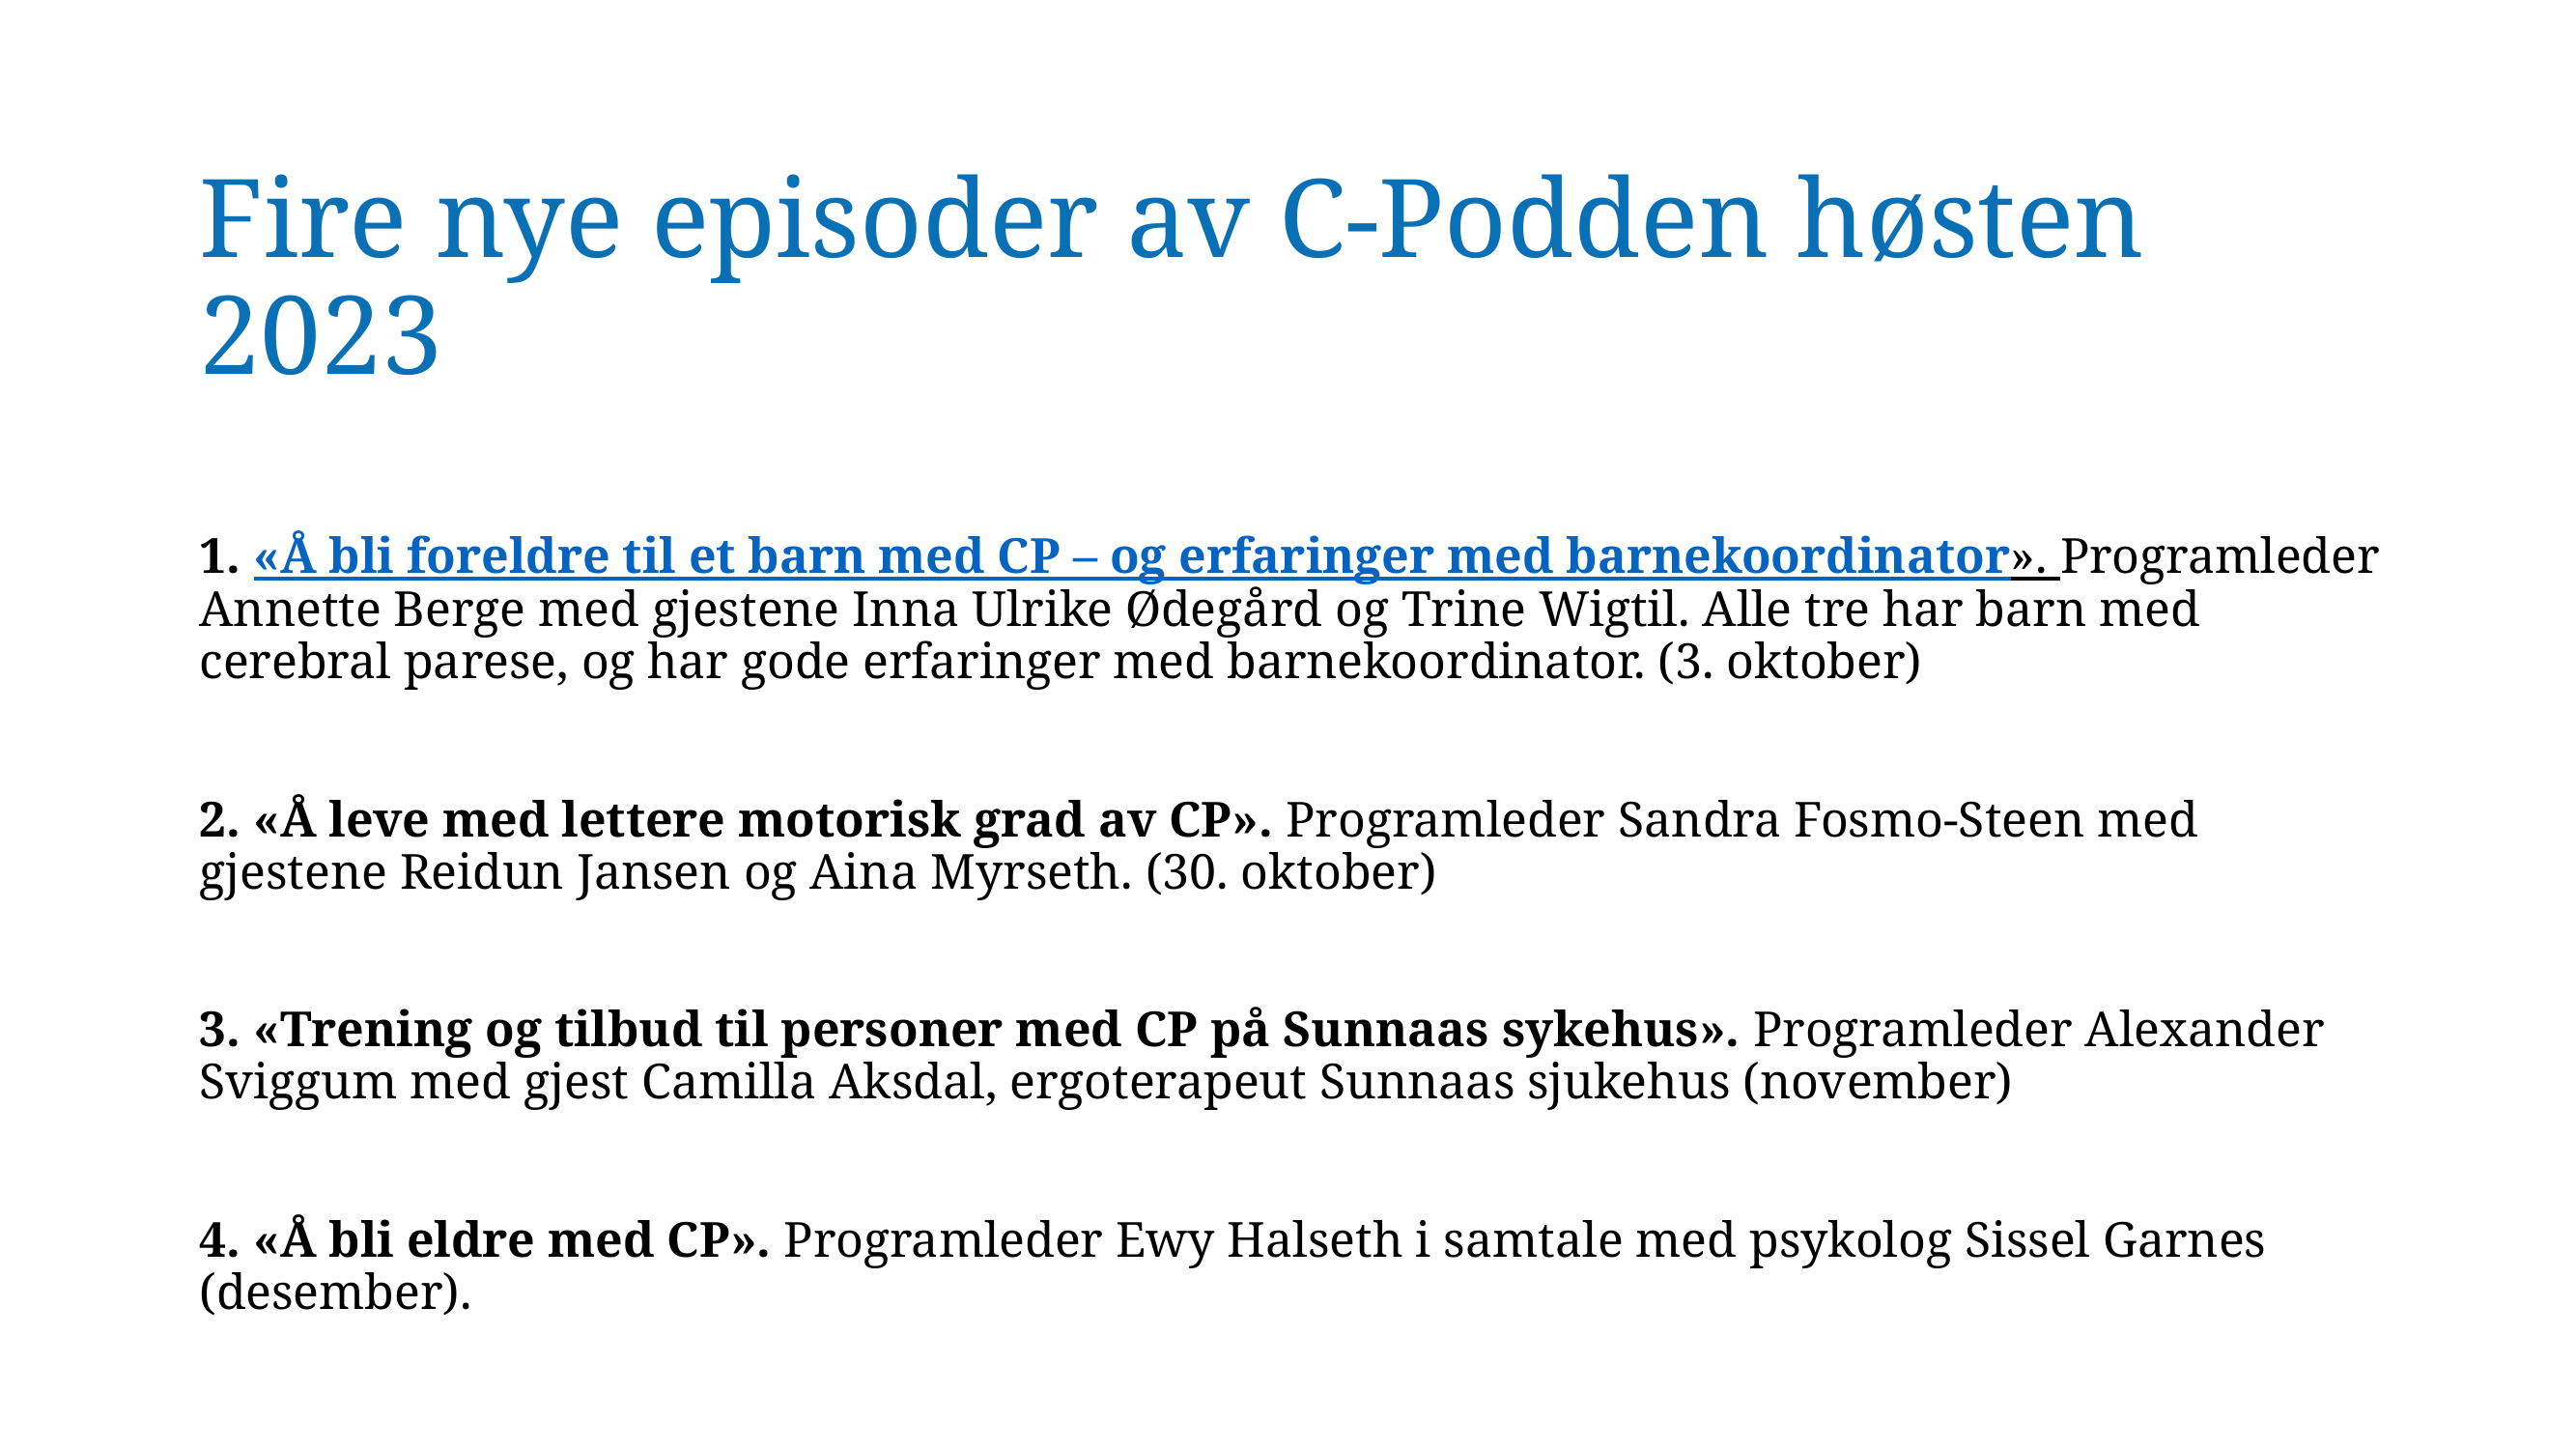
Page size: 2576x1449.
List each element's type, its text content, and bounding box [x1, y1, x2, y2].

list Fire nye episoder av C-Podden høsten 2023 1. «Å bli foreldre til et barn med CP – og erfaringer med barnekoordinator». Programleder Annette Berge med gjestene Inna Ulrike Ødegård og Trine Wigtil. Alle tre har barn med cerebral parese, og har gode erfaringer med barnekoordinator. (3. oktober) 2. «Å leve med lettere motorisk grad av CP». Programleder Sandra Fosmo-Steen med gjestene Reidun Jansen og Aina Myrseth. (30. oktober) 3. «Trening og tilbud til personer med CP på Sunnaas sykehus». Programleder Alexander Sviggum med gjest Camilla Aksdal, ergoterapeut Sunnaas sjukehus (november) 4. «Å bli eldre med CP». Programleder Ewy Halseth i samtale med psykolog Sissel Garnes (desember). [199, 163, 2396, 1278]
